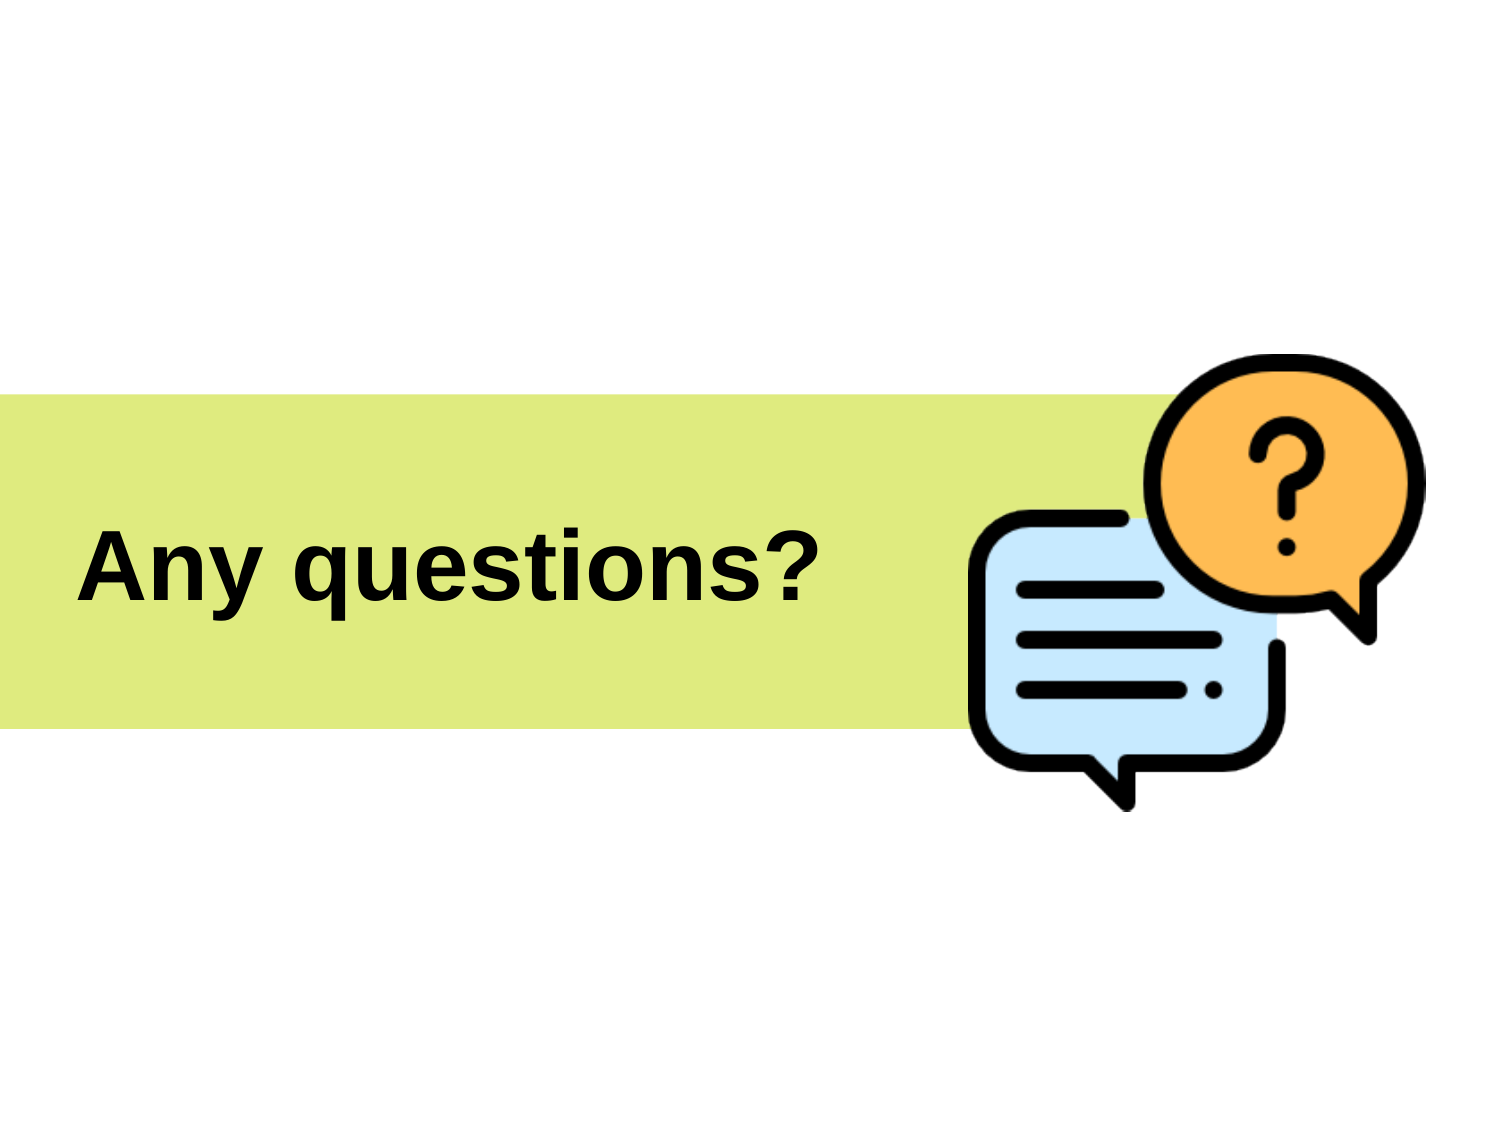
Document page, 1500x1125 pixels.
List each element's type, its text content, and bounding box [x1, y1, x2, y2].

text_box Any questions? [60, 493, 963, 629]
text_box [0, 392, 963, 731]
picture [968, 353, 1426, 812]
